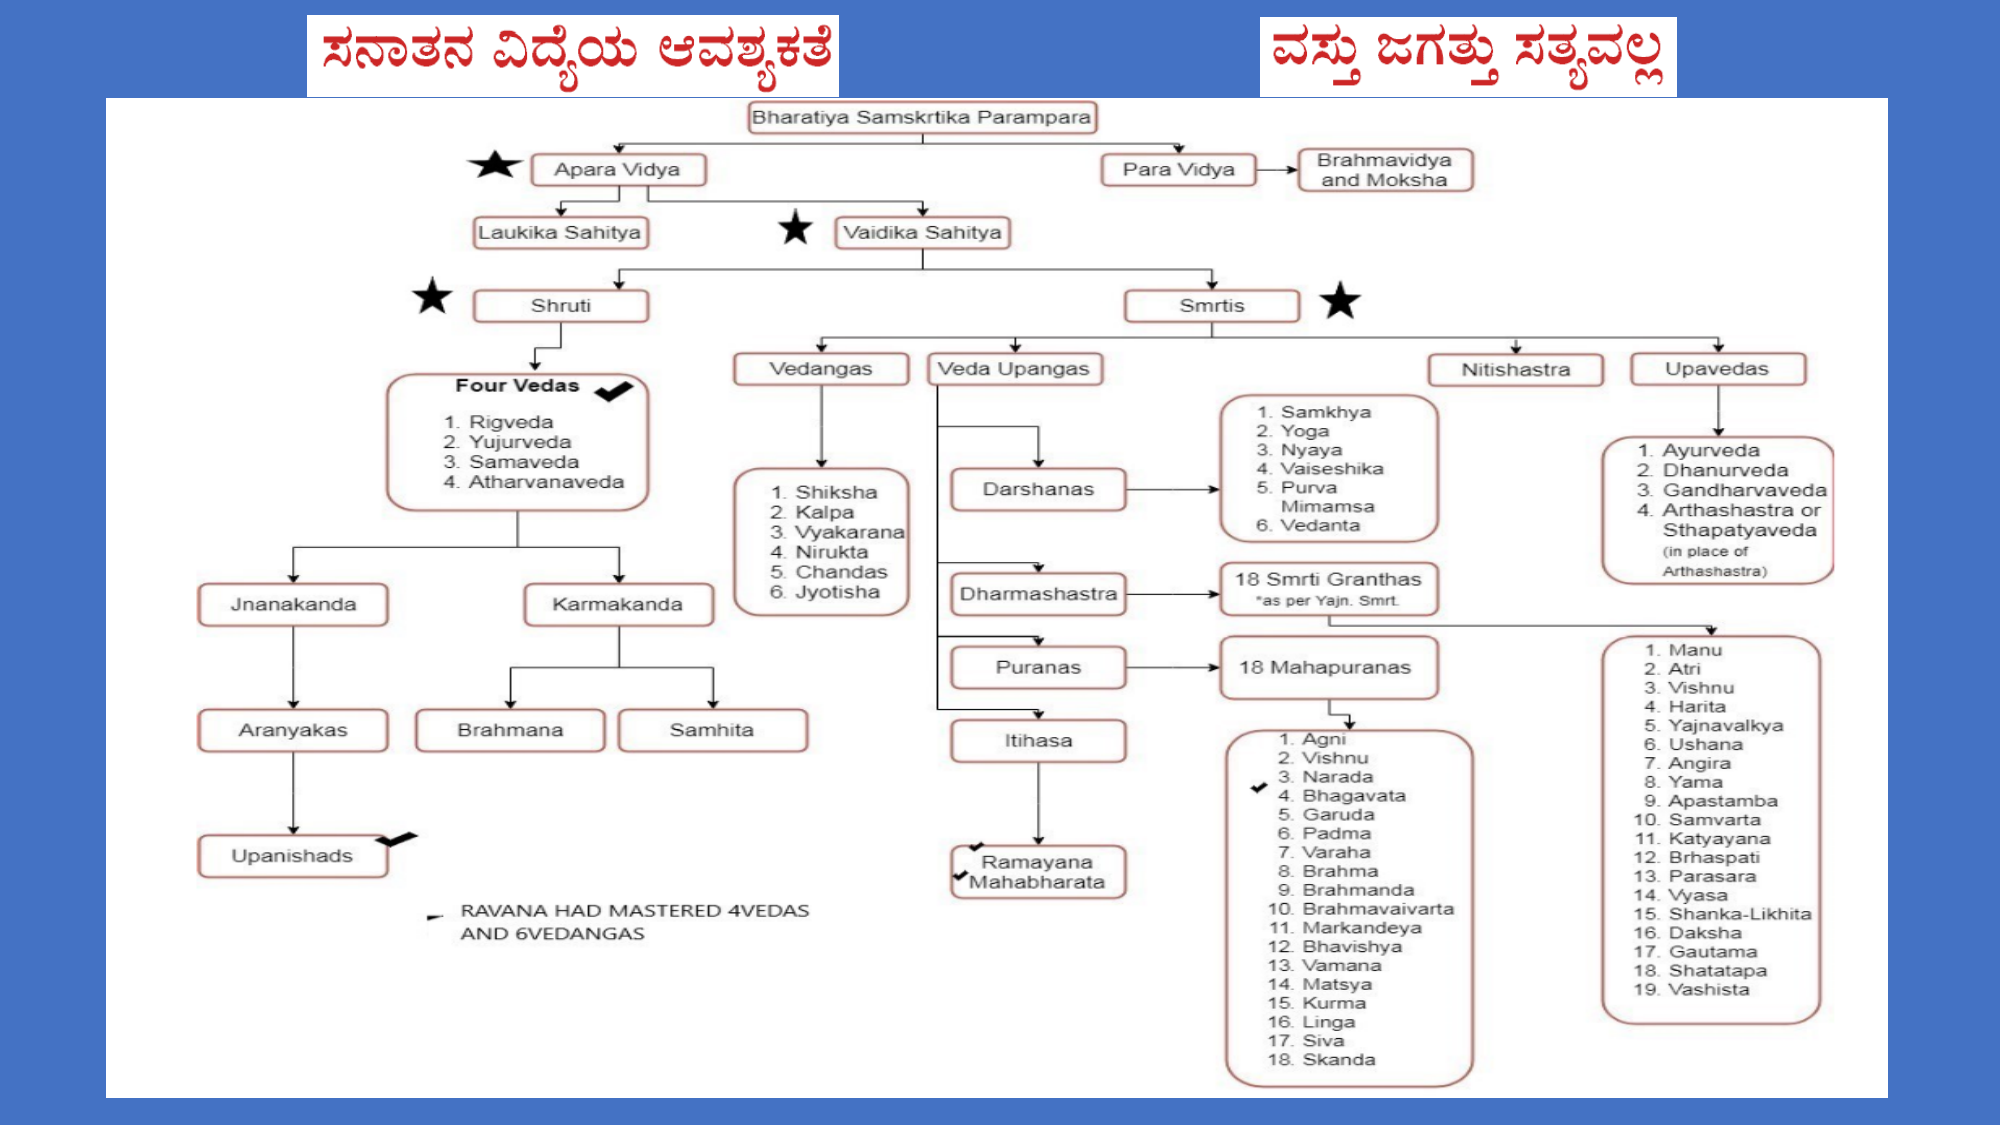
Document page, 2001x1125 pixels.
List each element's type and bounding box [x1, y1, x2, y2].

picture [106, 98, 1888, 1098]
picture [307, 15, 839, 97]
picture [1260, 17, 1677, 97]
